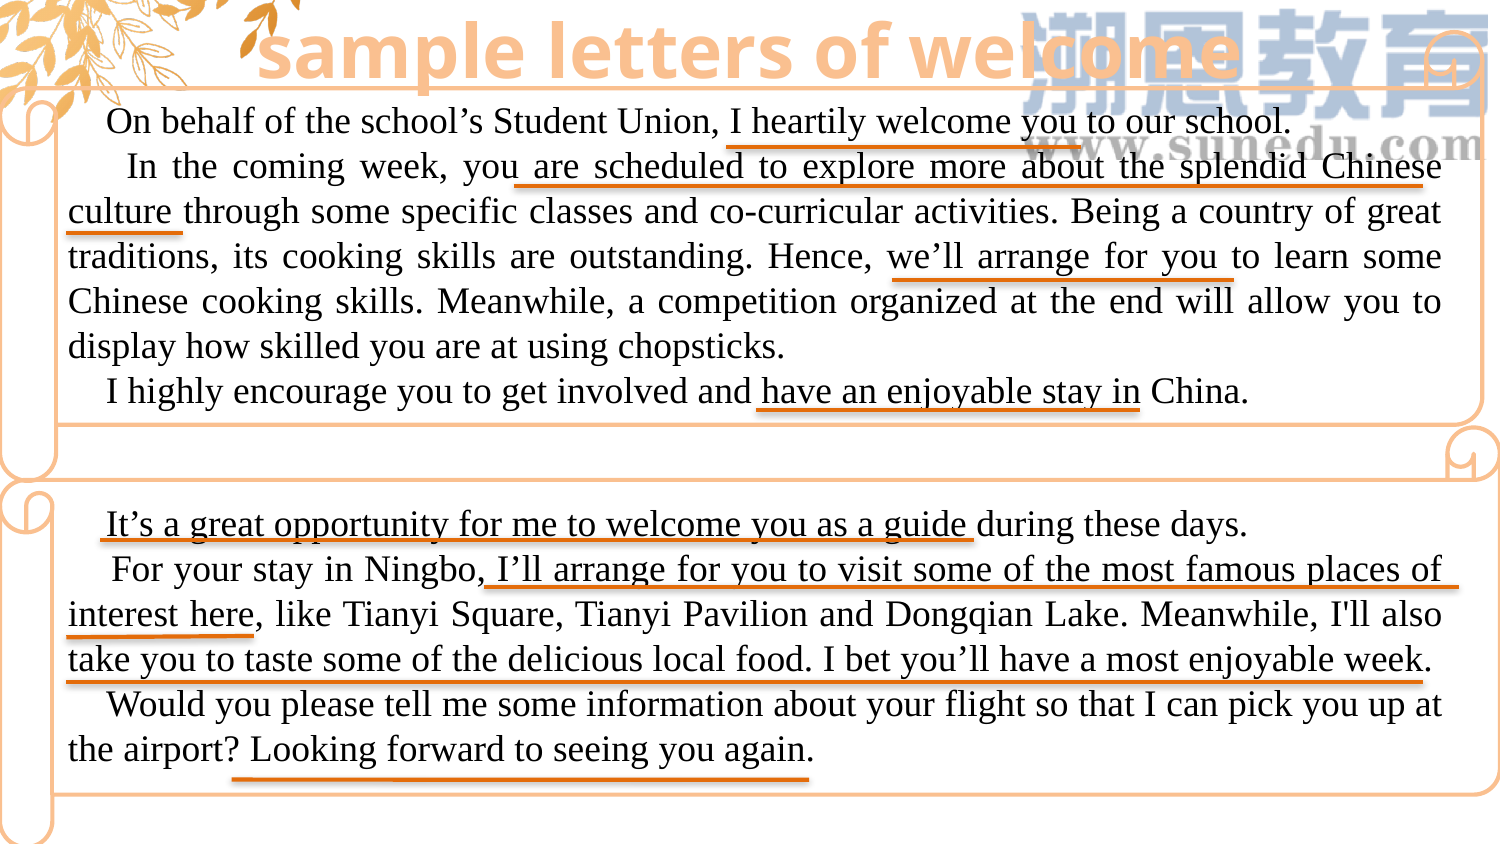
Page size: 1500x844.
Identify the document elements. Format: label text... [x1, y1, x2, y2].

picture [0, 0, 314, 194]
text_box It’s a great opportunity for me to welcome you as a guide during these days. For your stay in Ningbo, I’ll arrange for you to visit some of the most famous places of interest here, like Tianyi Square, Tianyi Pavilion and Dongqian Lake. Meanwhile, I'll also take you to taste some of the delicious local food. I bet you’ll have a most enjoyable week. Would you please tell me some information about your flight so that I can pick you up at the airport? Looking forward to seeing you again. [53, 492, 1459, 777]
text_box [0, 29, 1485, 480]
text_box On behalf of the school’s Student Union, I heartily welcome you to our school. In the coming week, you are scheduled to explore more about the splendid Chinese culture through some specific classes and co-curricular activities. Being a country of great traditions, its cooking skills are outstanding. Hence, we’ll arrange for you to learn some Chinese cooking skills. Meanwhile, a competition organized at the end will allow you to display how skilled you are at using chopsticks. I highly encourage you to get involved and have an enjoyable stay in China. [53, 88, 1459, 419]
text_box [0, 425, 1500, 844]
text_box sample letters of welcome [317, 0, 1500, 102]
